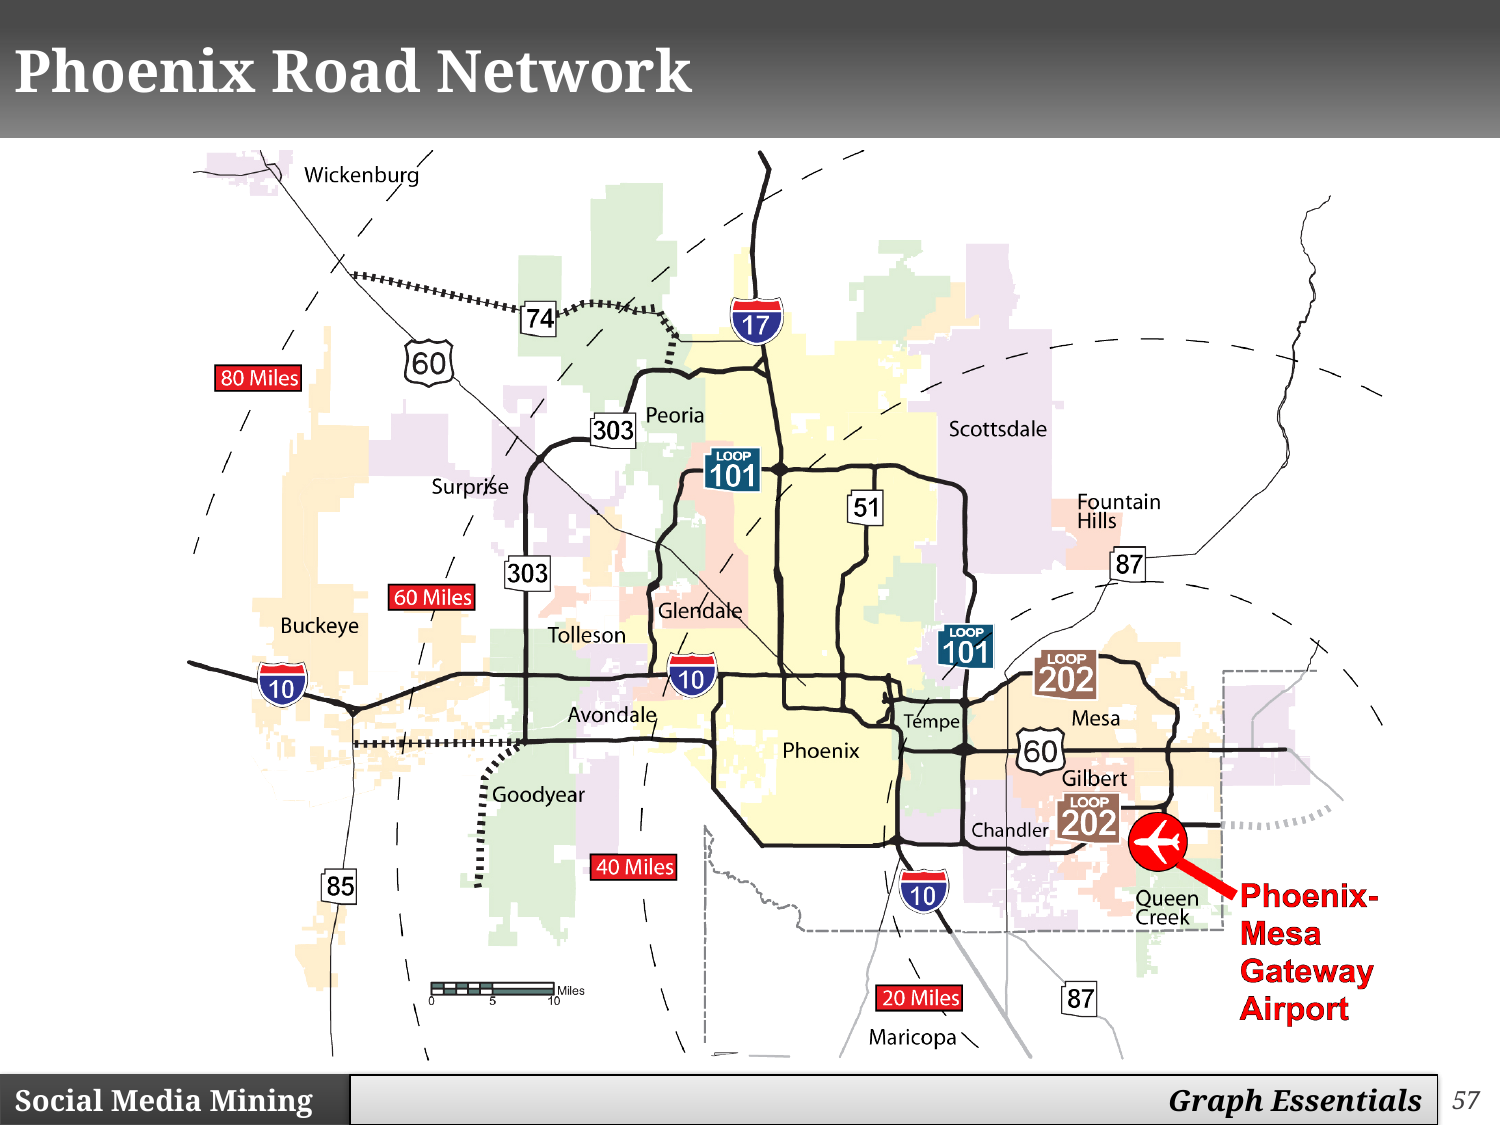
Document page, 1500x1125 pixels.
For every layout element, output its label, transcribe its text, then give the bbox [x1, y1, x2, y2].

title Phoenix Road Network [0, 0, 1500, 138]
picture [187, 149, 1445, 1063]
